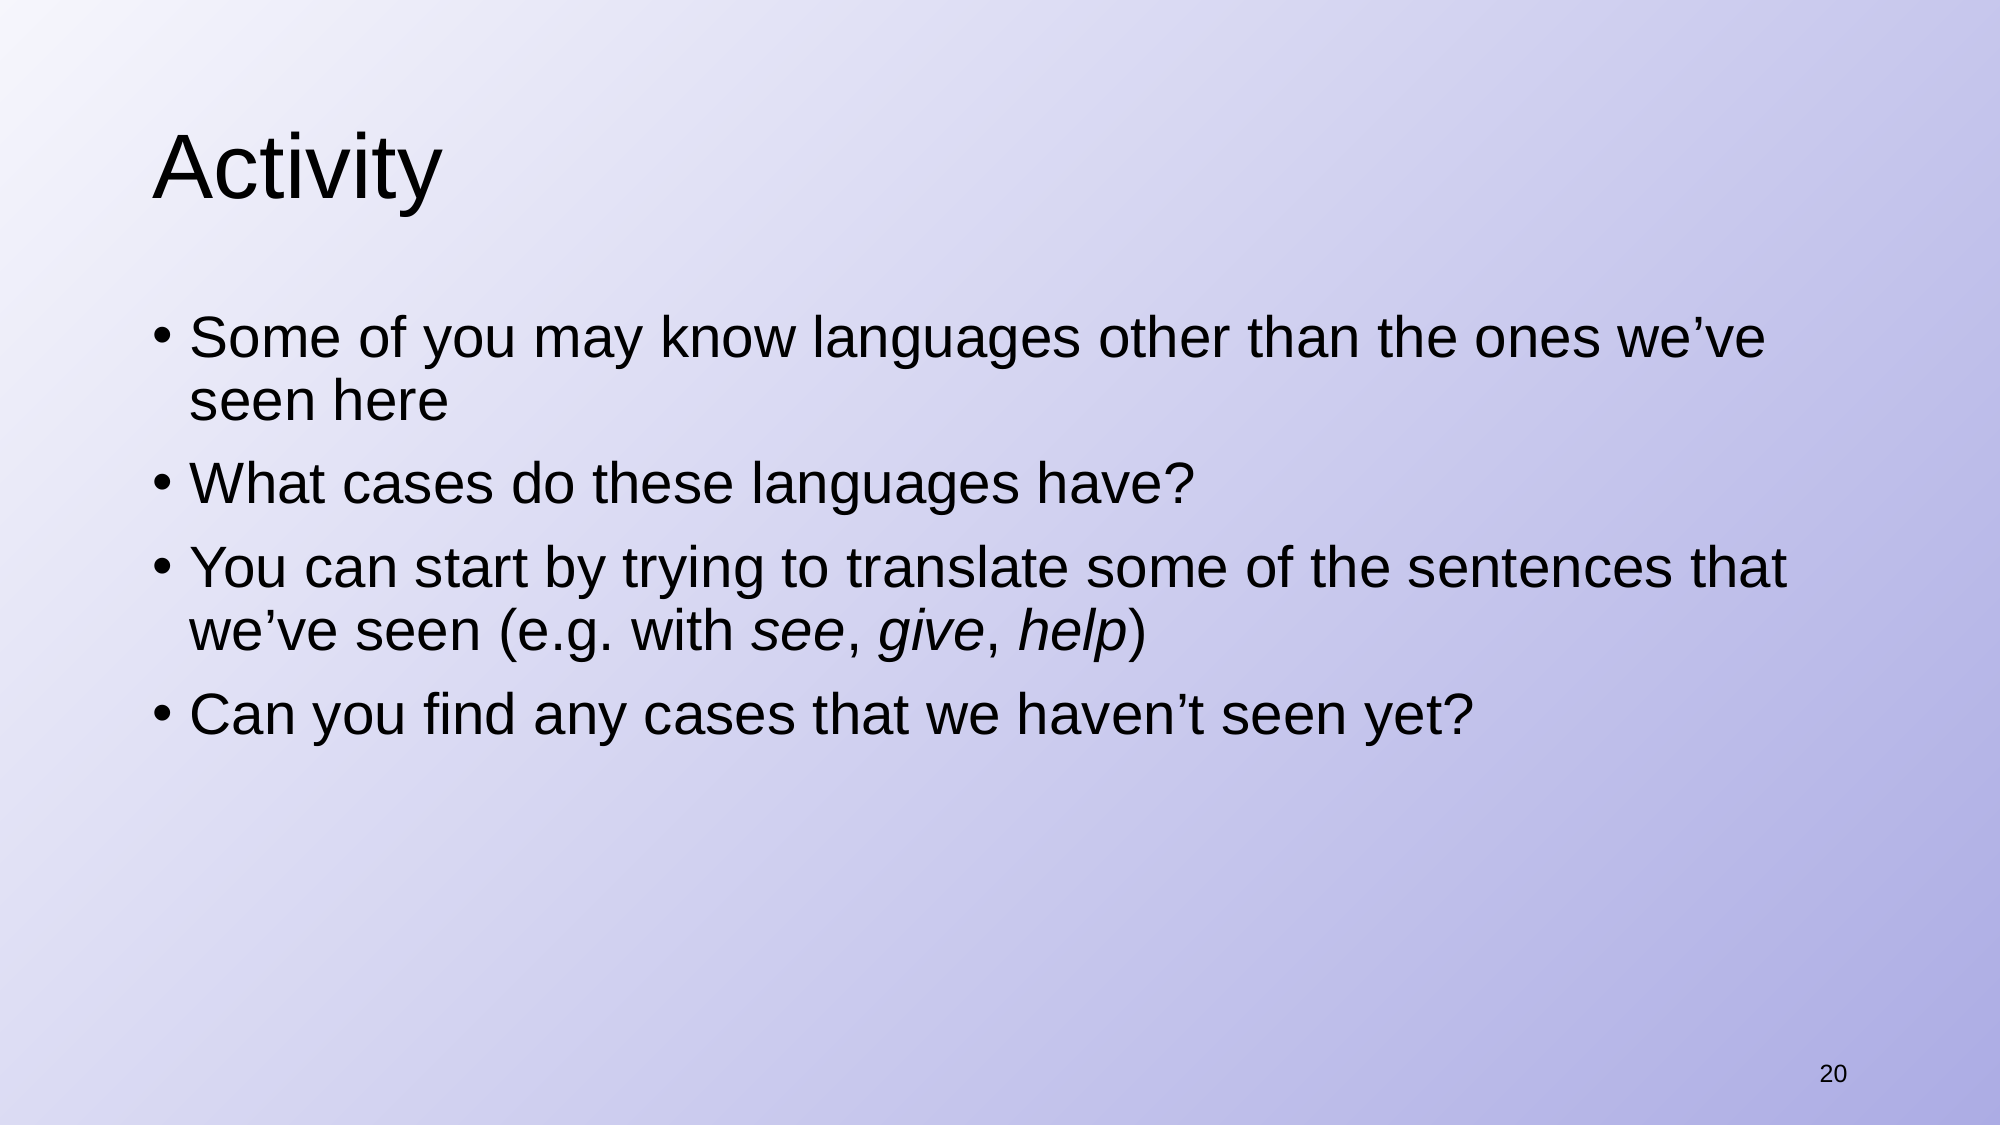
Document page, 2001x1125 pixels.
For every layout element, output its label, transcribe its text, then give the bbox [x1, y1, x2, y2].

title Activity [137, 59, 1863, 278]
slide_number 20 [1412, 1042, 1863, 1103]
list Some of you may know languages other than the ones we’ve seen here What cases do these languages have? You can start by trying to translate some of the sentences that we’ve seen (e.g. with see, give, help) Can you find any cases that we haven’t seen yet? [137, 299, 1863, 1014]
